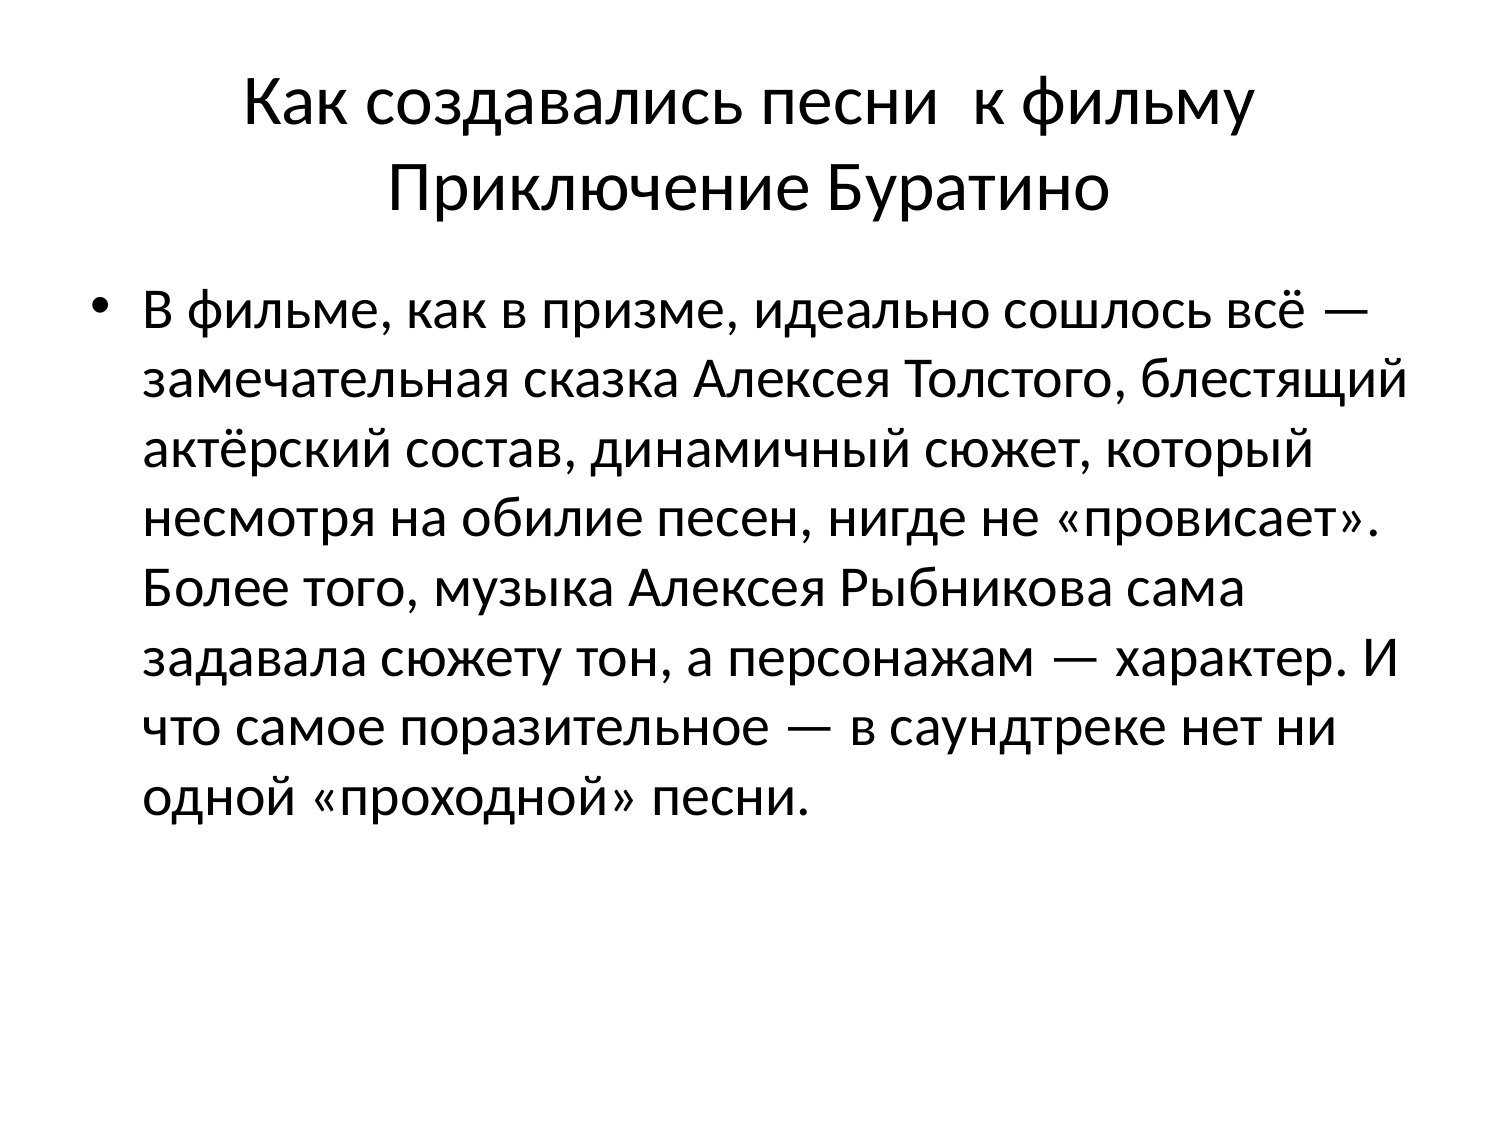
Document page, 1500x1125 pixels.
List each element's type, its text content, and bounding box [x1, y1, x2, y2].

list В фильме, как в призме, идеально сошлось всё — замечательная сказка Алексея Толстого, блестящий актёрский состав, динамичный сюжет, который несмотря на обилие песен, нигде не «провисает». Более того, музыка Алексея Рыбникова сама задавала сюжету тон, а персонажам — характер. И что самое поразительное — в саундтреке нет ни одной «проходной» песни. [75, 262, 1425, 1005]
title Как создавались песни к фильму Приключение Буратино [75, 45, 1425, 233]
